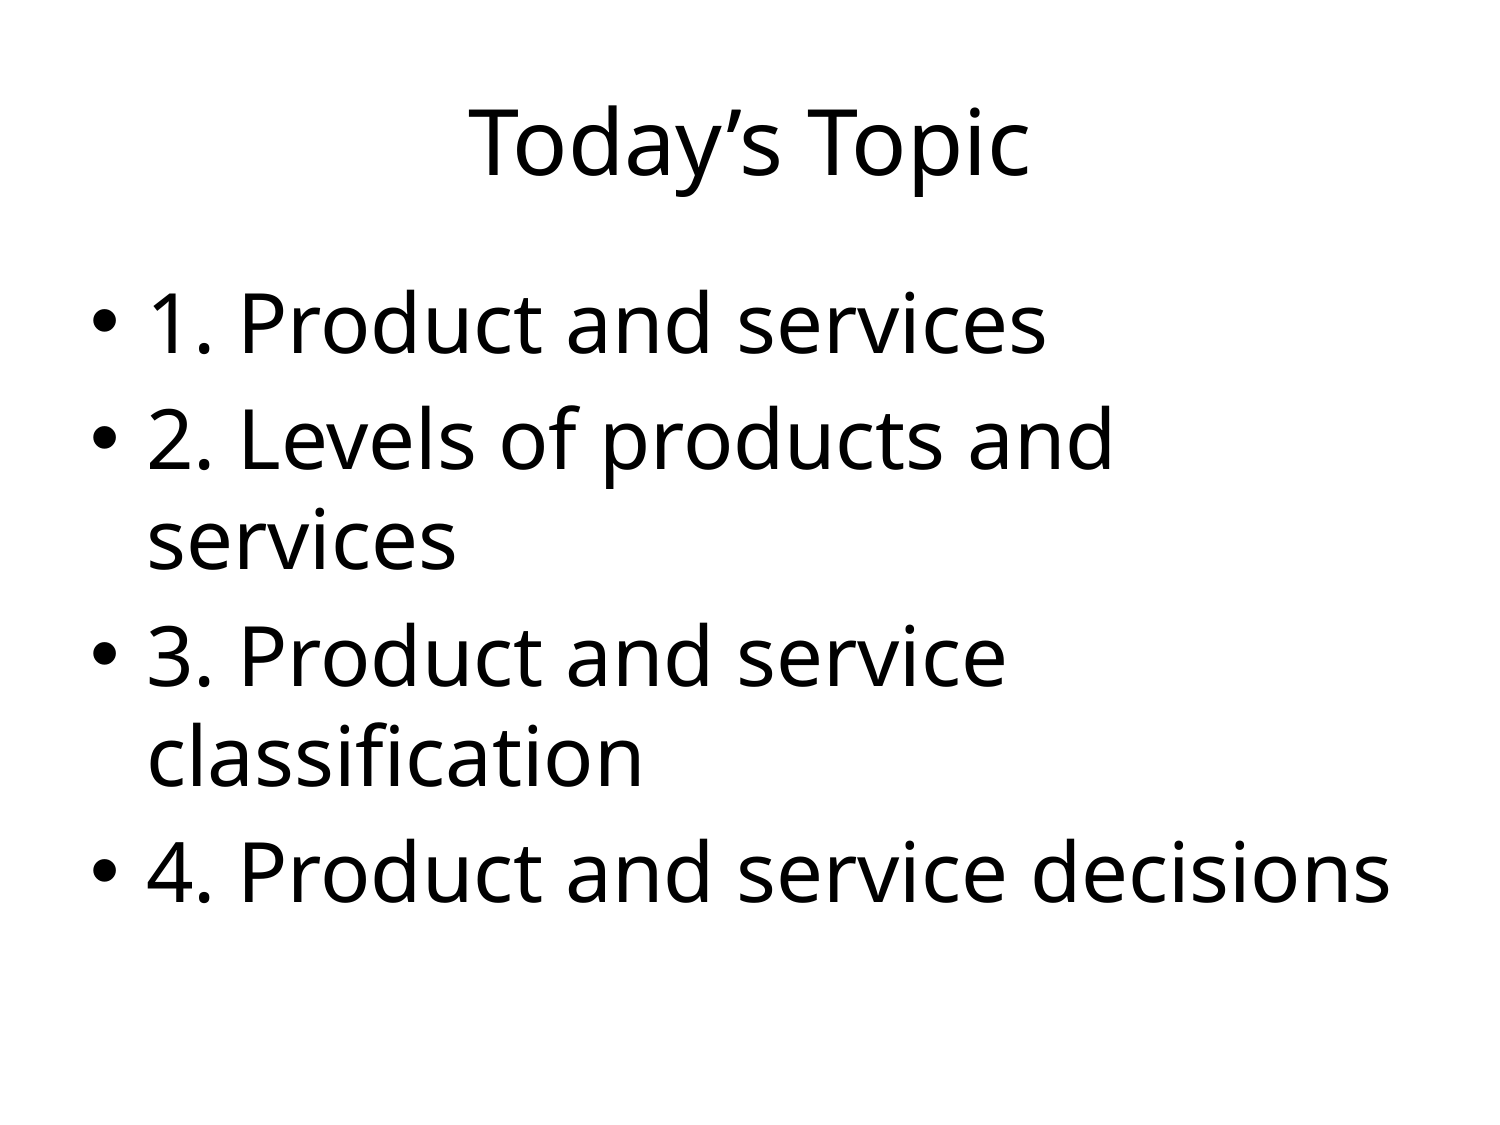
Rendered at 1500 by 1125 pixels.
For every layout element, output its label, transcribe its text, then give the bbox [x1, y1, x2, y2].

title Today’s Topic [75, 45, 1425, 233]
list 1. Product and services 2. Levels of products and services 3. Product and service classification 4. Product and service decisions [75, 262, 1425, 1005]
